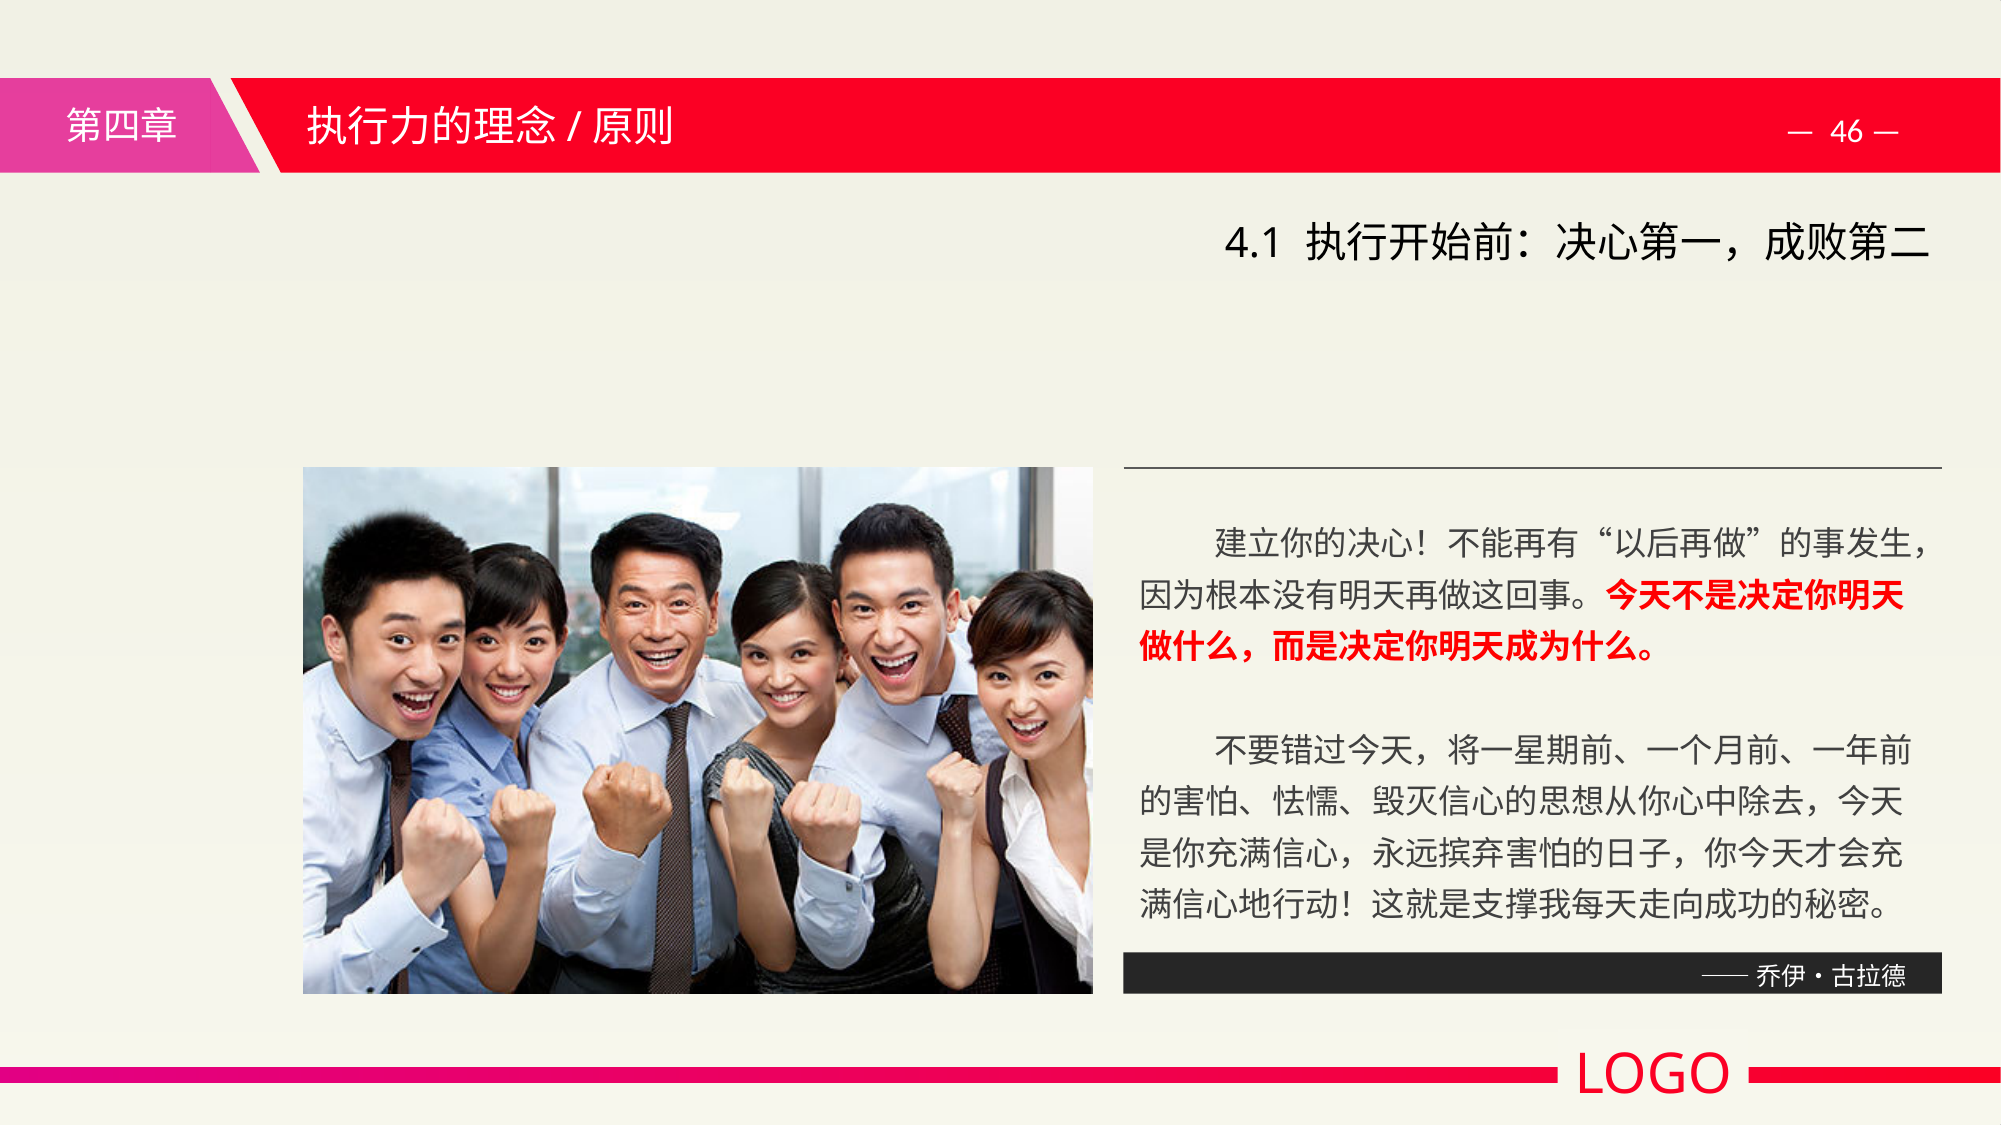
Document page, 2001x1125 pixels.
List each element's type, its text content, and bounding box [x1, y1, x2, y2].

text_box 4.1 执行开始前：决心第一，成败第二 [1118, 208, 1946, 273]
text_box ——乔伊•古拉德 [1123, 952, 1942, 994]
text_box 不要错过今天，将一星期前、一个月前、一年前的害怕、怯懦、毁灭信心的思想从你心中除去，今天是你充满信心，永远摈弃害怕的日子，你今天才会充满信心地行动！这就是支撑我每天走向成功的秘密。 [1124, 710, 1944, 931]
picture [303, 467, 1093, 994]
text_box 建立你的决心！不能再有“以后再做”的事发生，因为根本没有明天再做这回事。今天不是决定你明天做什么，而是决定你明天成为什么。 [1124, 503, 1944, 673]
